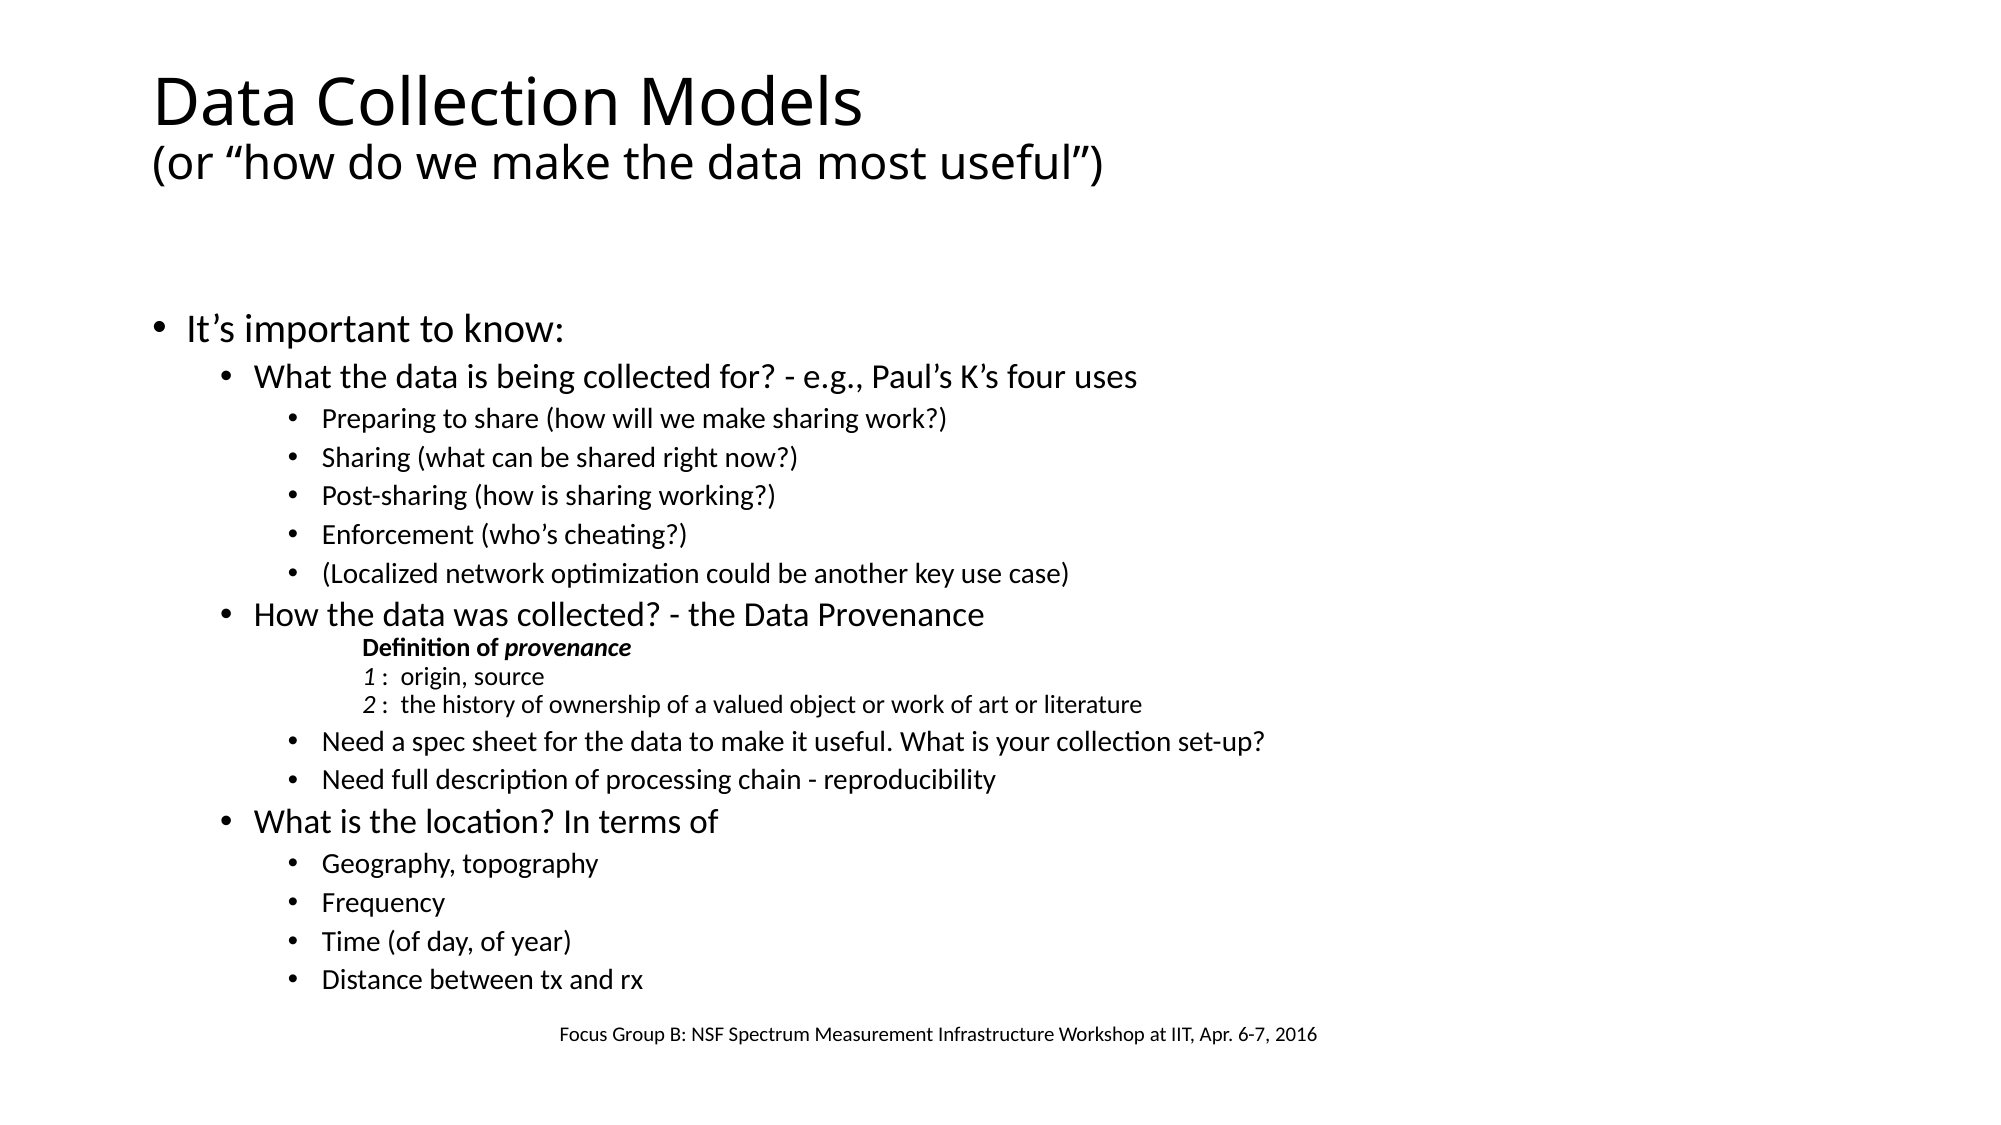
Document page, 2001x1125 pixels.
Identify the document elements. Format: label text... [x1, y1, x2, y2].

text_box Focus Group B: NSF Spectrum Measurement Infrastructure Workshop at IIT, Apr. 6-7, 2016 [544, 1013, 1333, 1053]
list It’s important to know: What the data is being collected for? - e.g., Paul’s K’s four uses Preparing to share (how will we make sharing work?) Sharing (what can be shared right now?) Post-sharing (how is sharing working?) Enforcement (who’s cheating?) (Localized network optimization could be another key use case) How the data was collected? - the Data Provenance Definition of provenance 1 : origin, source 2 : the history of ownership of a valued object or work of art or literature Need a spec sheet for the data to make it useful. What is your collection set-up? Need full description of processing chain - reproducibility What is the location? In terms of Geography, topography Frequency Time (of day, of year) Distance between tx and rx [137, 299, 1863, 1014]
title Data Collection Models (or “how do we make the data most useful”) [137, 59, 1863, 278]
